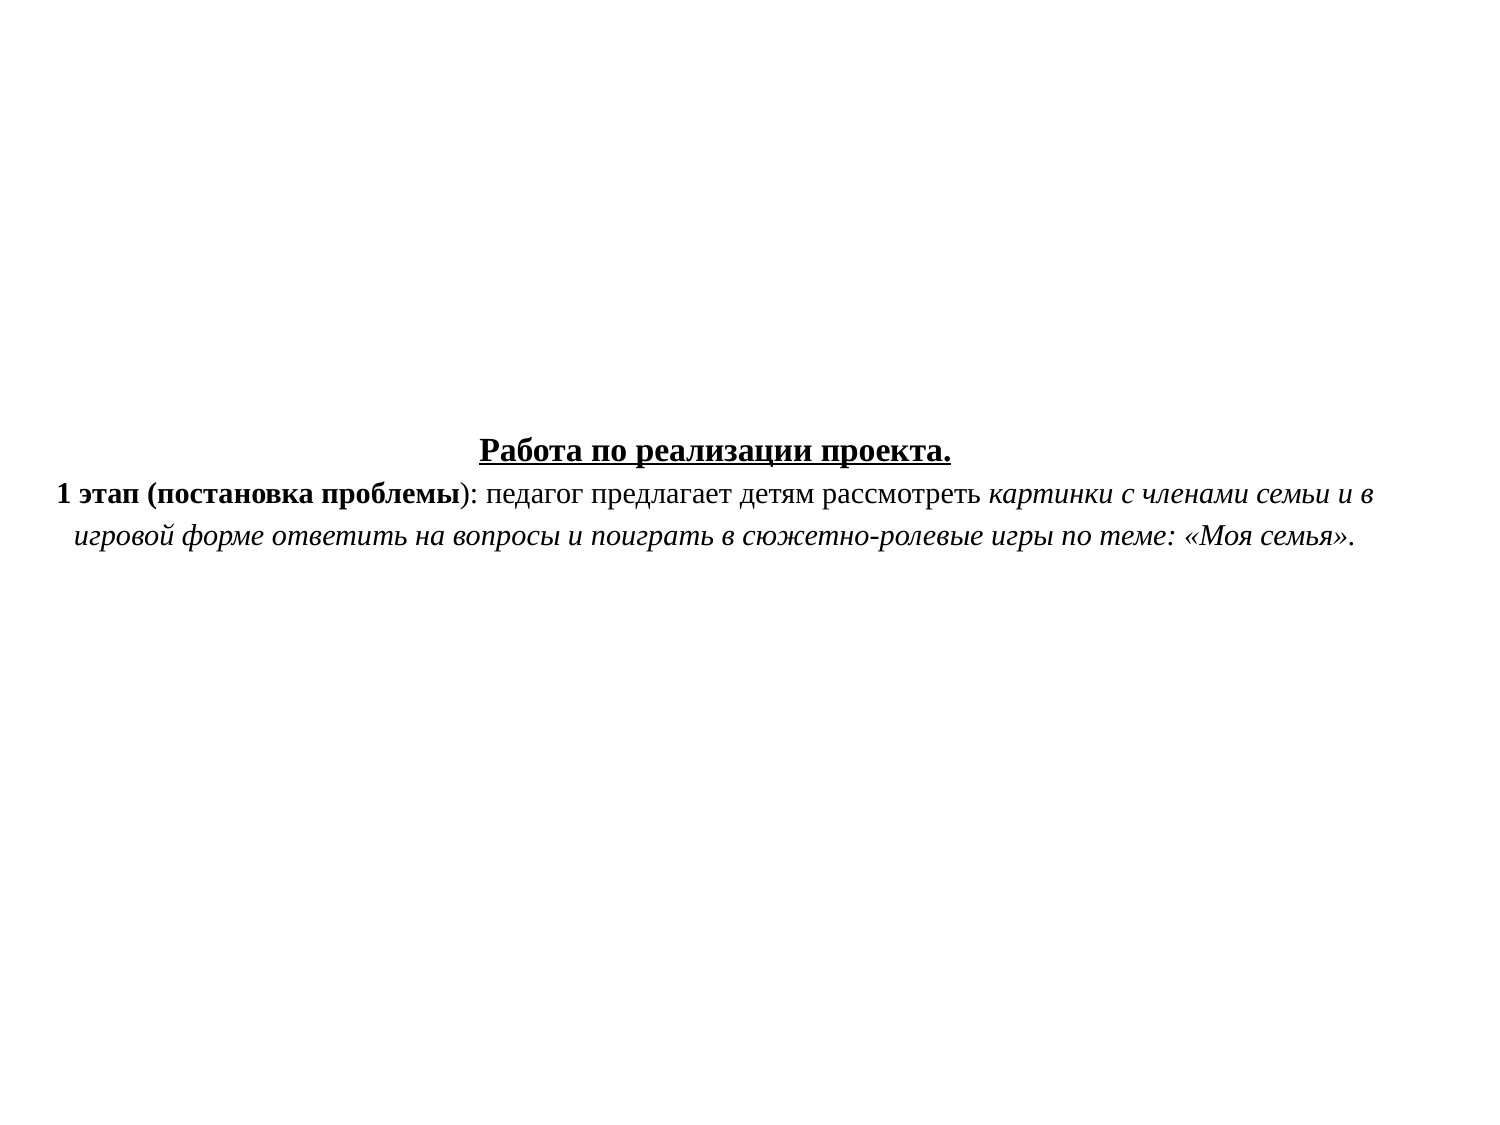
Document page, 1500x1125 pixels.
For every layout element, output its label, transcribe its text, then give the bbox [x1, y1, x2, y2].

title Работа по реализации проекта. 1 этап (постановка проблемы): педагог предлагает детям рассмотреть картинки с членами семьи и в игровой форме ответить на вопросы и поиграть в сюжетно-ролевые игры по теме: «Моя семья». [17, 408, 1414, 597]
